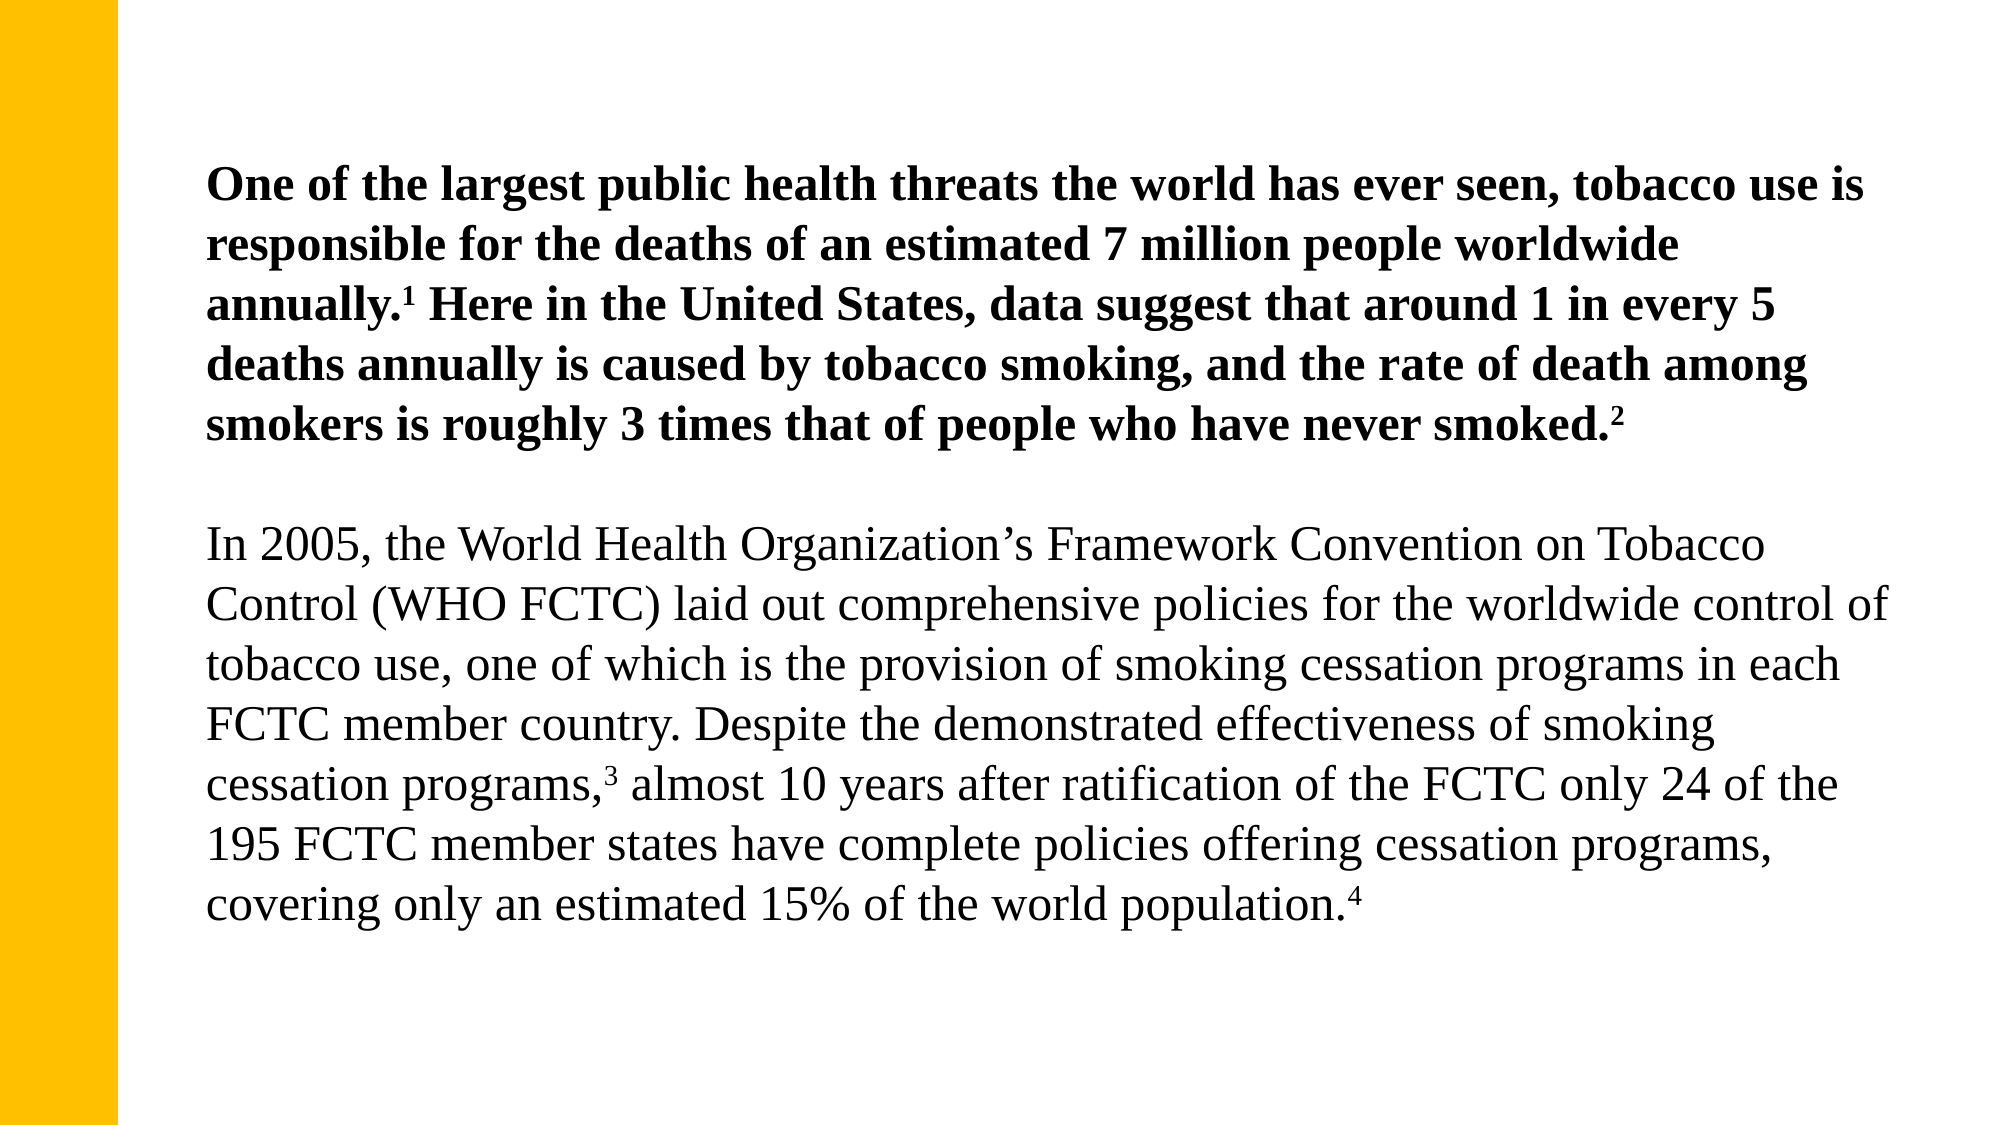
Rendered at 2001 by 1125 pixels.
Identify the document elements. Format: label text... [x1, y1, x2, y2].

text_box One of the largest public health threats the world has ever seen, tobacco use is responsible for the deaths of an estimated 7 million people worldwide annually.1 Here in the United States, data suggest that around 1 in every 5 deaths annually is caused by tobacco smoking, and the rate of death among smokers is roughly 3 times that of people who have never smoked.2 In 2005, the World Health Organization’s Framework Convention on Tobacco Control (WHO FCTC) laid out comprehensive policies for the worldwide control of tobacco use, one of which is the provision of smoking cessation programs in each FCTC member country. Despite the demonstrated effectiveness of smoking cessation programs,3 almost 10 years after ratification of the FCTC only 24 of the 195 FCTC member states have complete policies offering cessation programs, covering only an estimated 15% of the world population.4 [190, 143, 1917, 974]
text_box [0, 0, 118, 1125]
